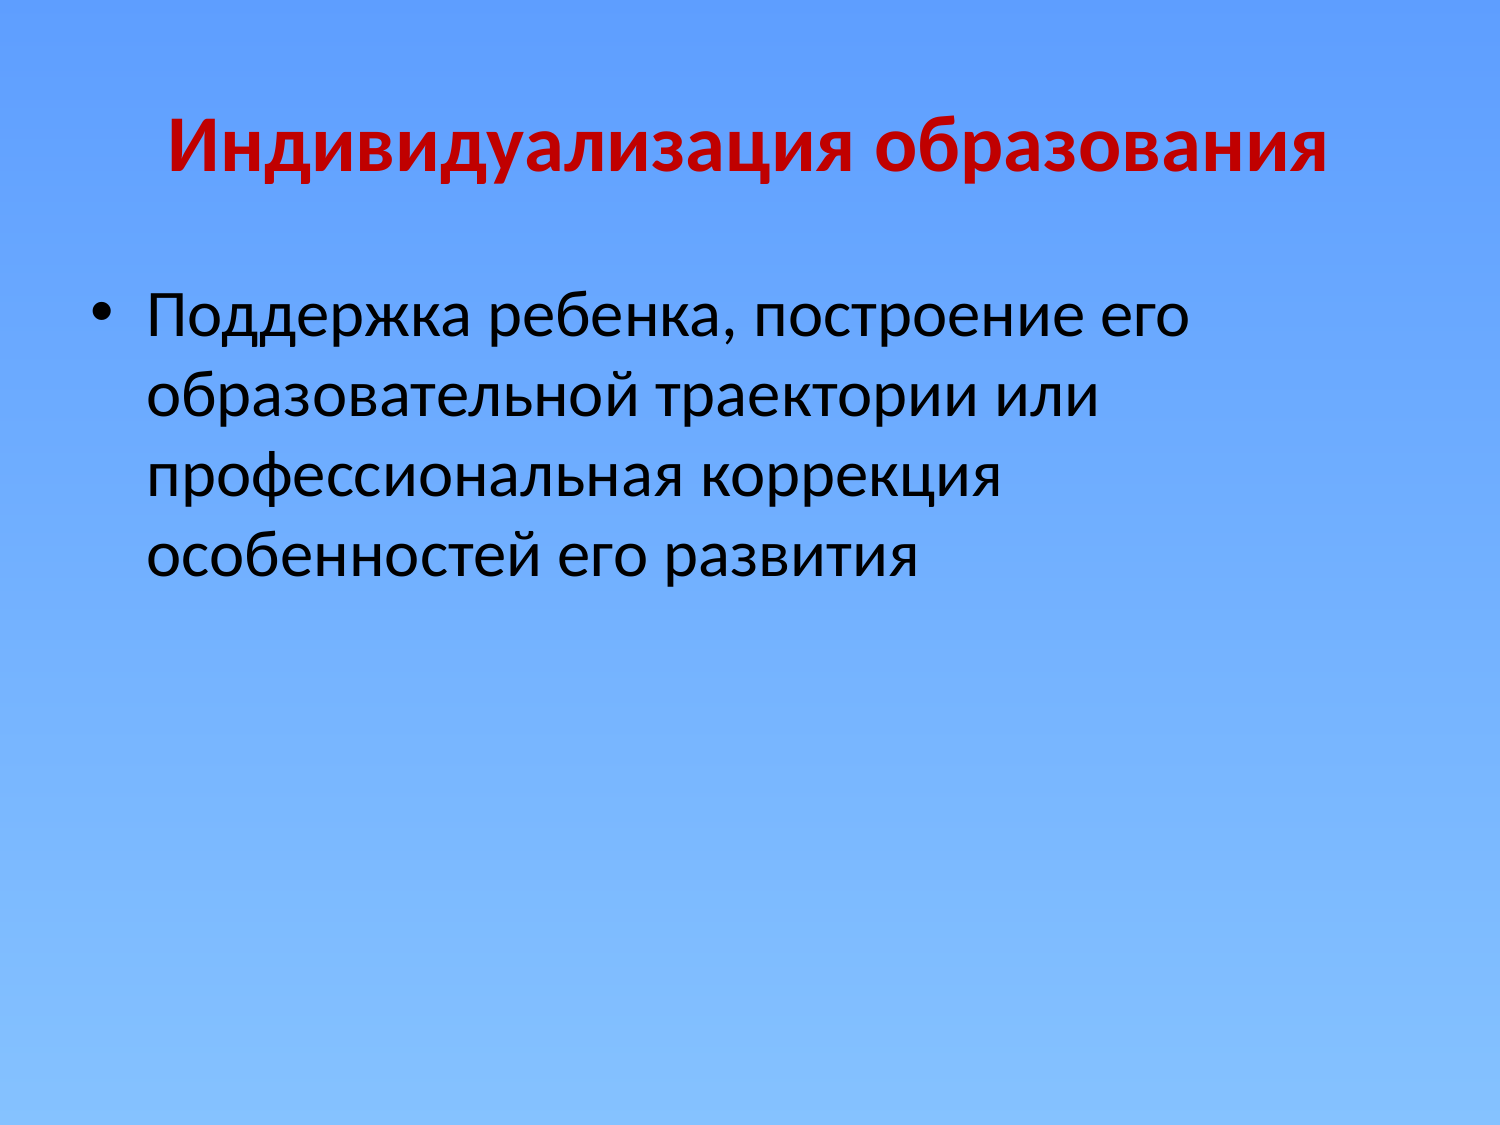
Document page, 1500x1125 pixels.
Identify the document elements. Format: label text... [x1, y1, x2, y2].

list Поддержка ребенка, построение его образовательной траектории или профессиональная коррекция особенностей его развития [75, 262, 1425, 1005]
title Индивидуализация образования [75, 45, 1425, 233]
